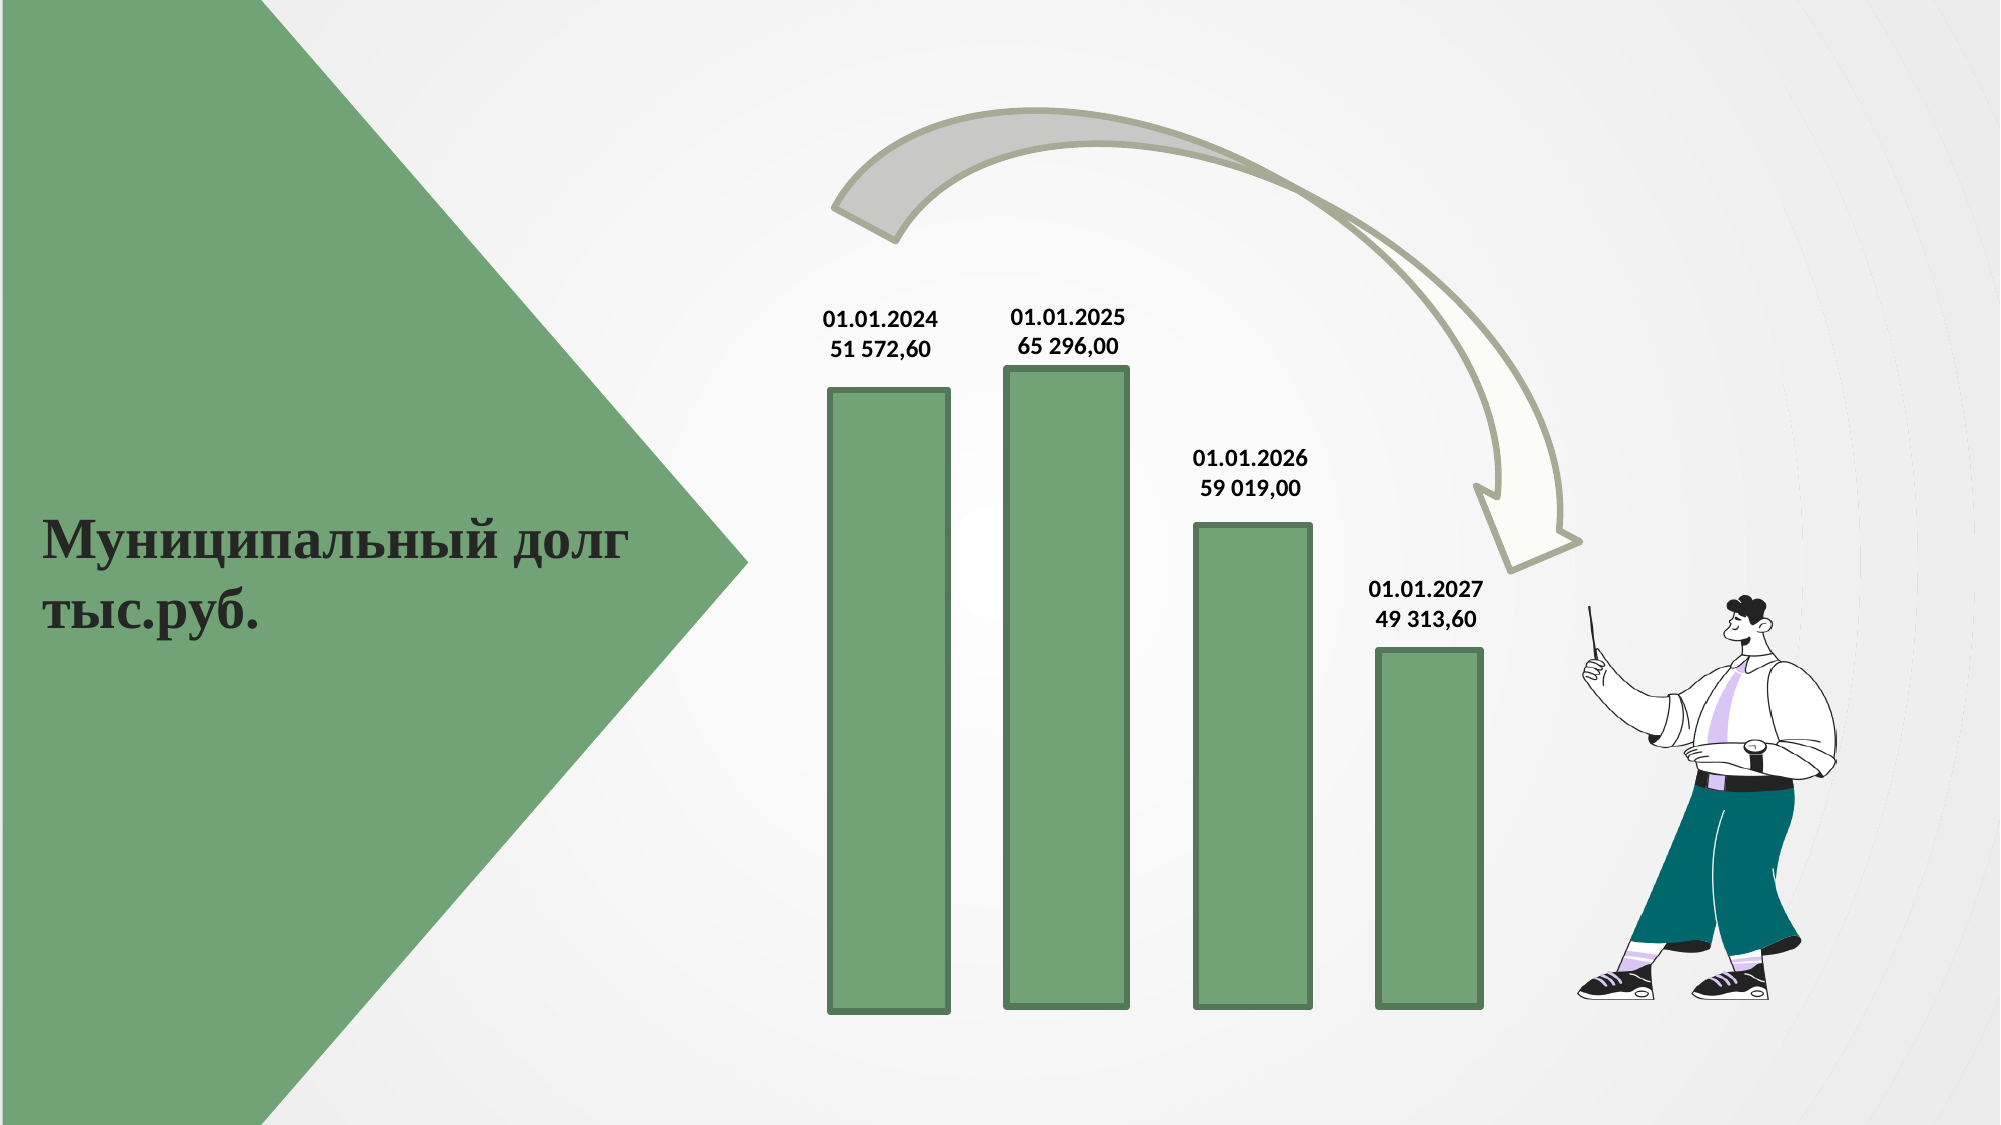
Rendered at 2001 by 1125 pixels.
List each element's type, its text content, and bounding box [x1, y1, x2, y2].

text_box 01.01.2027 49 313,60 [1342, 564, 1510, 640]
text_box [830, 107, 1584, 575]
text_box 01.01.2026 59 019,00 [1167, 434, 1335, 509]
text_box 01.01.2025 65 296,00 [984, 292, 1152, 368]
text_box [1375, 647, 1484, 1010]
text_box [827, 387, 951, 1015]
text_box Муниципальный долг тыс.руб. [42, 500, 812, 641]
text_box [1003, 368, 1130, 1010]
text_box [1576, 595, 1837, 1000]
text_box [0, 0, 699, 1125]
text_box 01.01.2024 51 572,60 [797, 295, 965, 371]
text_box [1193, 522, 1313, 1010]
